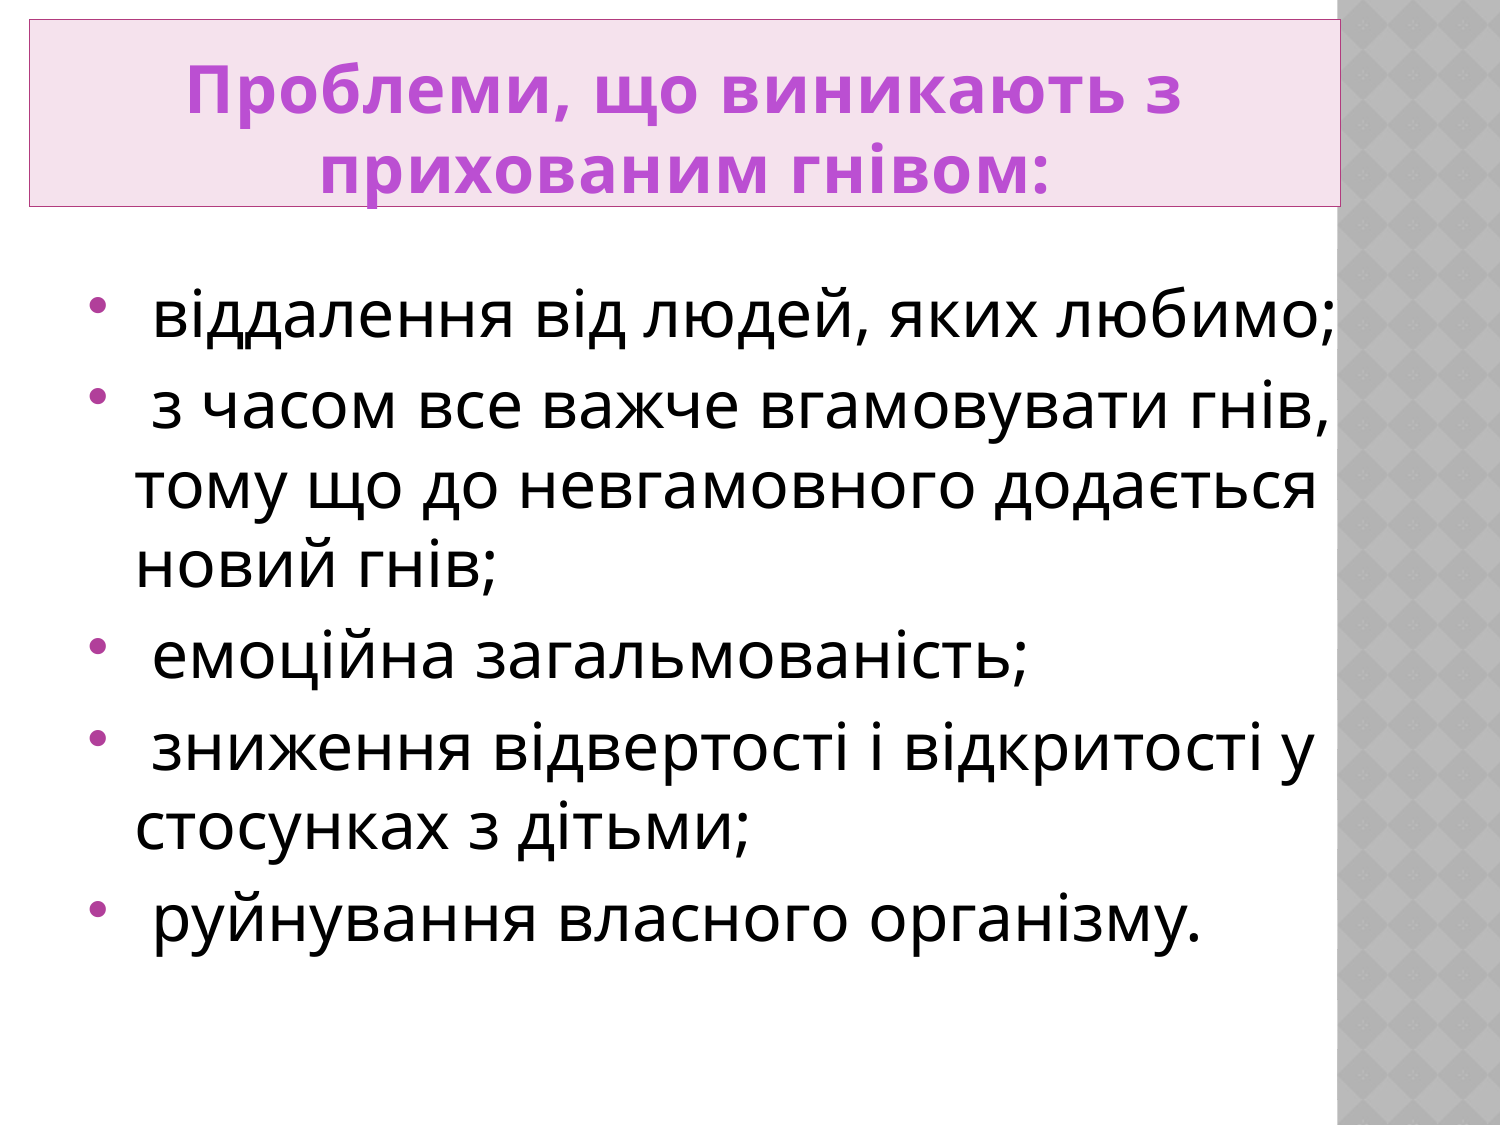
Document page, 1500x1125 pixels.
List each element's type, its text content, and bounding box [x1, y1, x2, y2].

title Проблеми, що виникають з прихованим гнівом: [29, 19, 1341, 207]
list віддалення від людей, яких любимо; з часом все важче вгамовувати гнів, тому що до невгамовного додається новий гнів; емоційна загальмованість; зниження відвертості і відкритості у стосунках з дітьми; руйнування власного організму. [75, 264, 1365, 1035]
